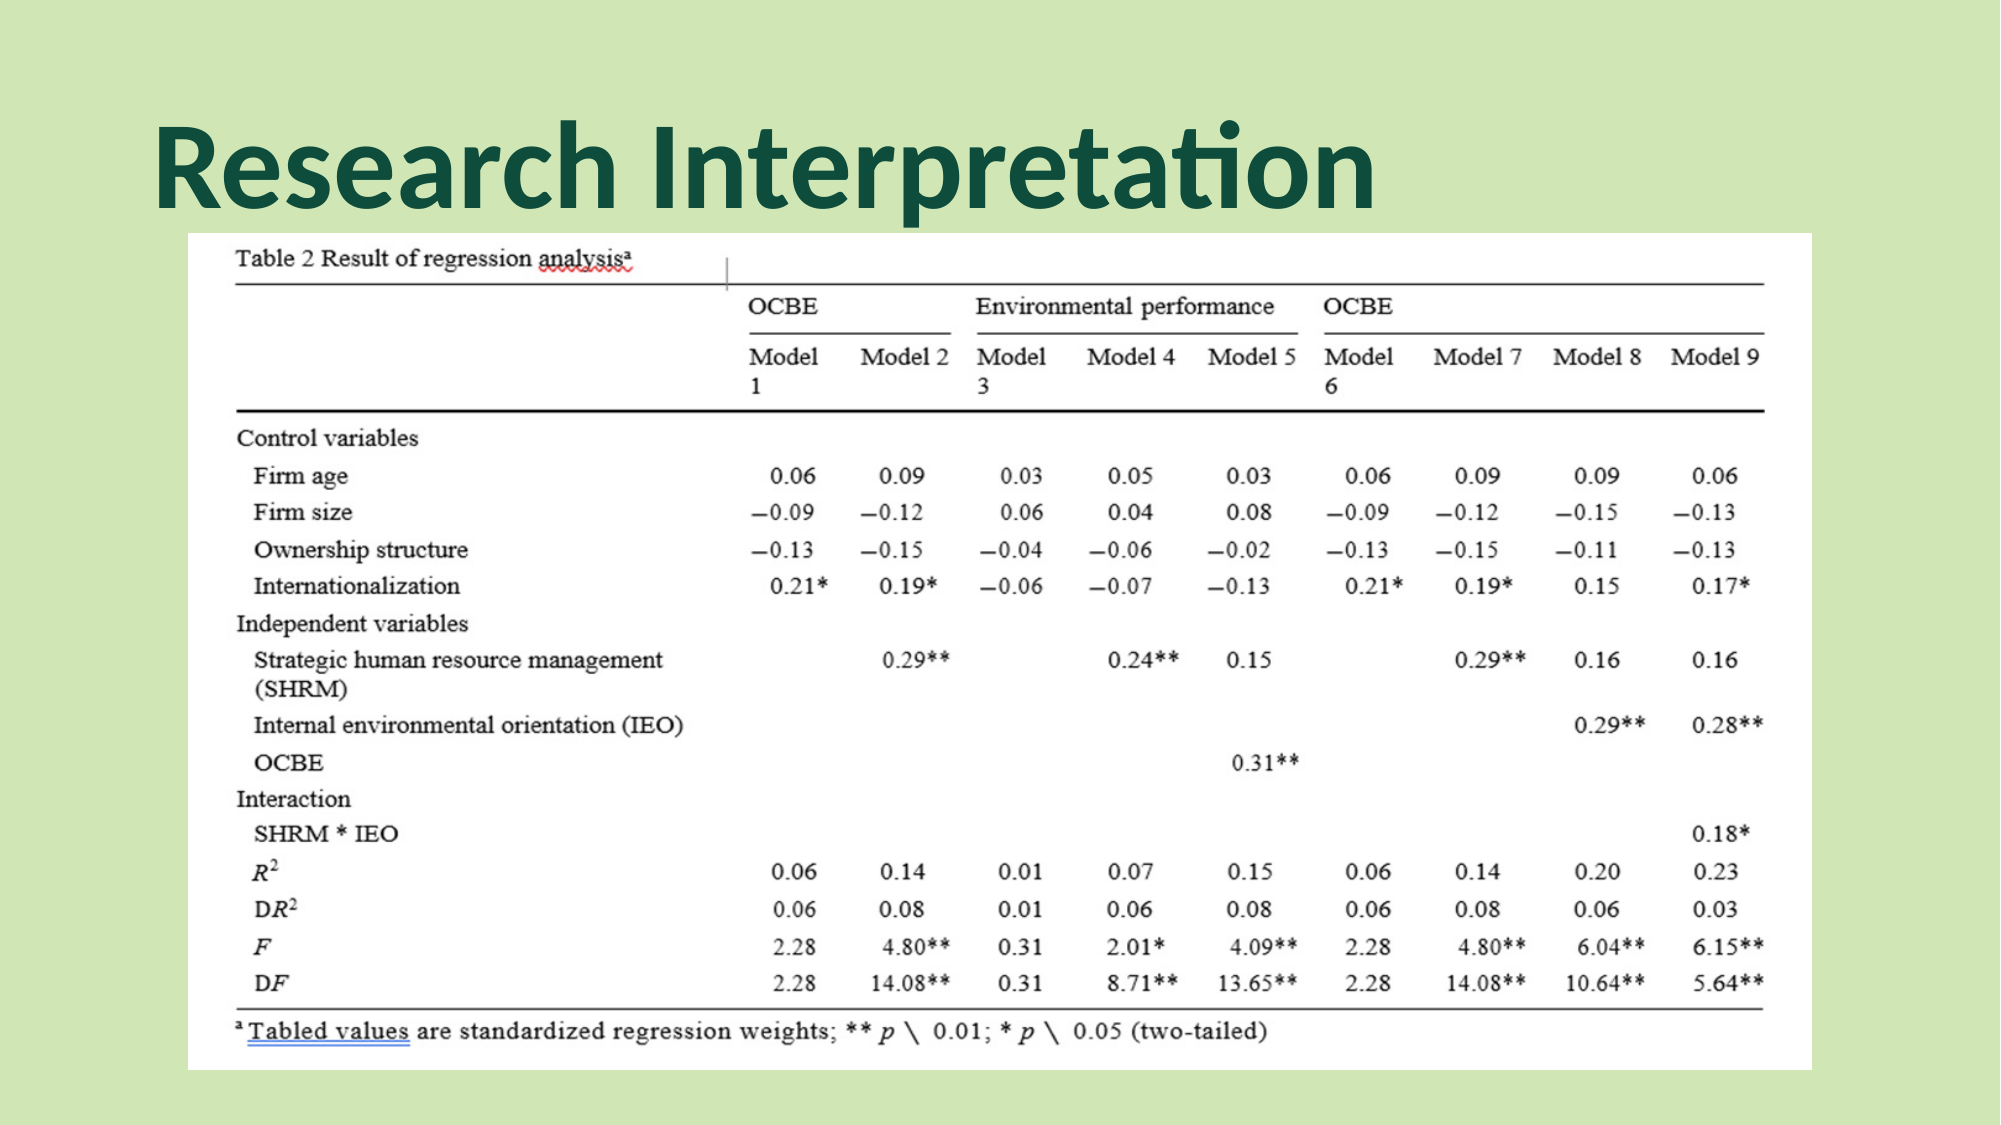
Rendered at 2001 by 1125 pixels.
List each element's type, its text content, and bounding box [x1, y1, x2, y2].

title Research Interpretation [137, 59, 1863, 278]
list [188, 233, 1812, 1070]
